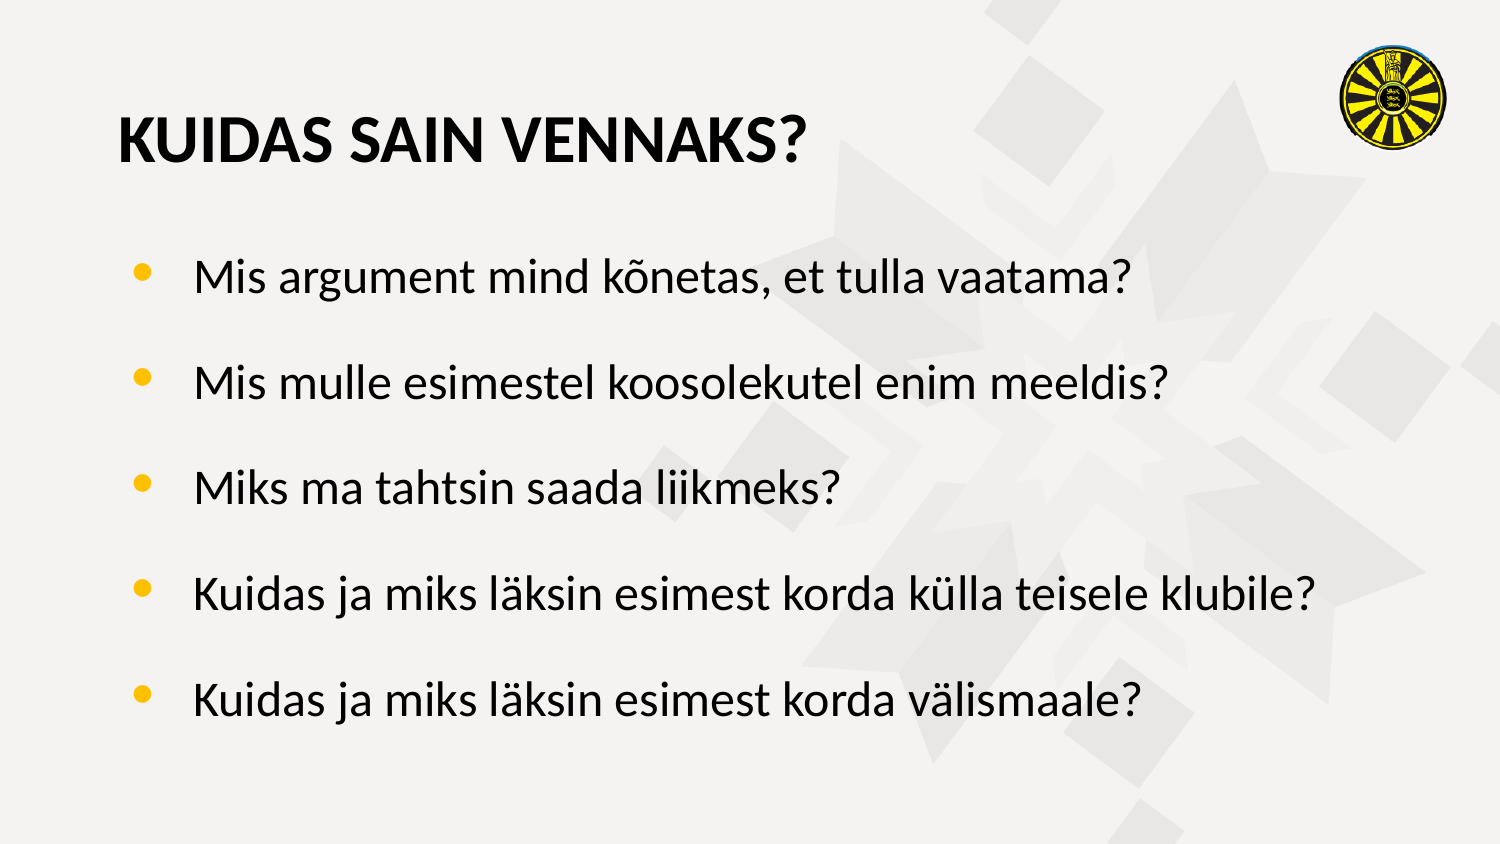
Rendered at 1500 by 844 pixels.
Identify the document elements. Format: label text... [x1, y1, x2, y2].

text_box KUIDAS SAIN VENNAKS? [103, 49, 1306, 206]
text_box Mis argument mind kõnetas, et tulla vaatama? Mis mulle esimestel koosolekutel enim meeldis? Miks ma tahtsin saada liikmeks? Kuidas ja miks läksin esimest korda külla teisele klubile? Kuidas ja miks läksin esimest korda välismaale? [103, 206, 1397, 844]
picture [0, 0, 1500, 844]
